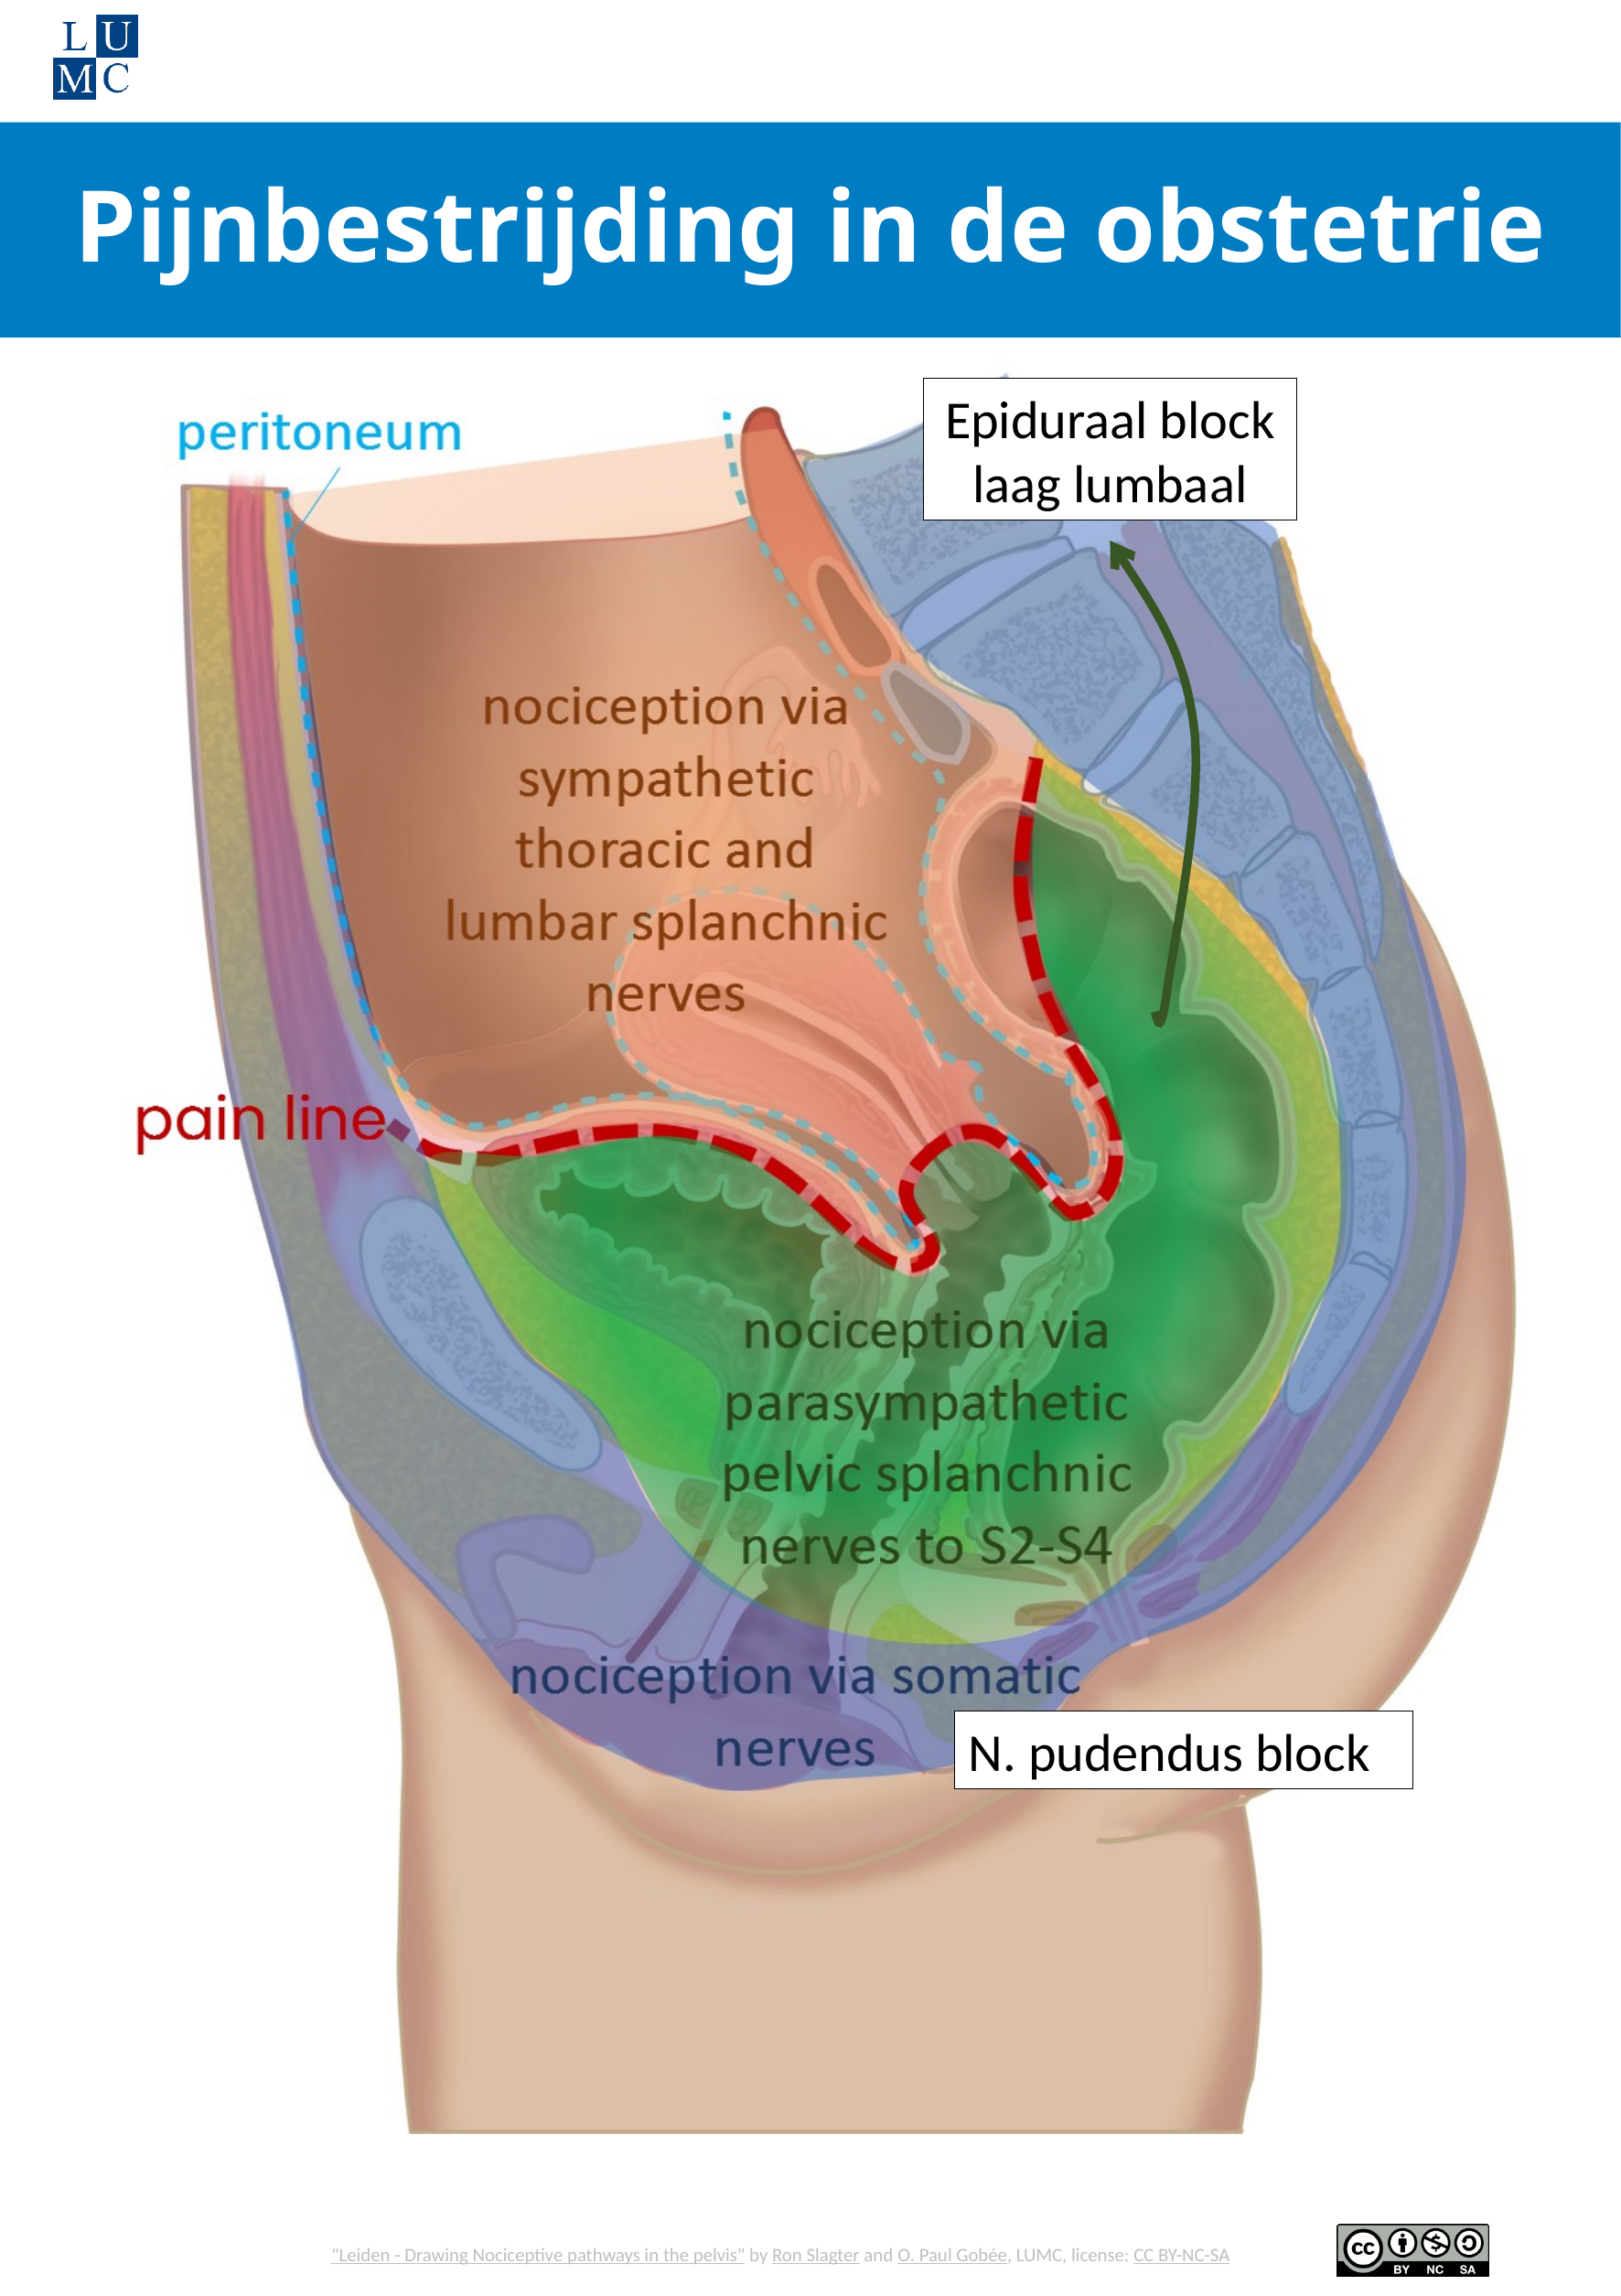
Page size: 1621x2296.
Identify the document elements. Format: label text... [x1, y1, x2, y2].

picture [1337, 2224, 1489, 2278]
text_box Pijnbestrijding in de obstetrie [0, 122, 1621, 338]
text_box "Leiden - Drawing Nociceptive pathways in the pelvis" by Ron Slagter and O. Paul Gobée, LUMC, license: CC BY-NC-SA [317, 2236, 1303, 2273]
picture [53, 15, 138, 100]
picture [0, 338, 1621, 2134]
